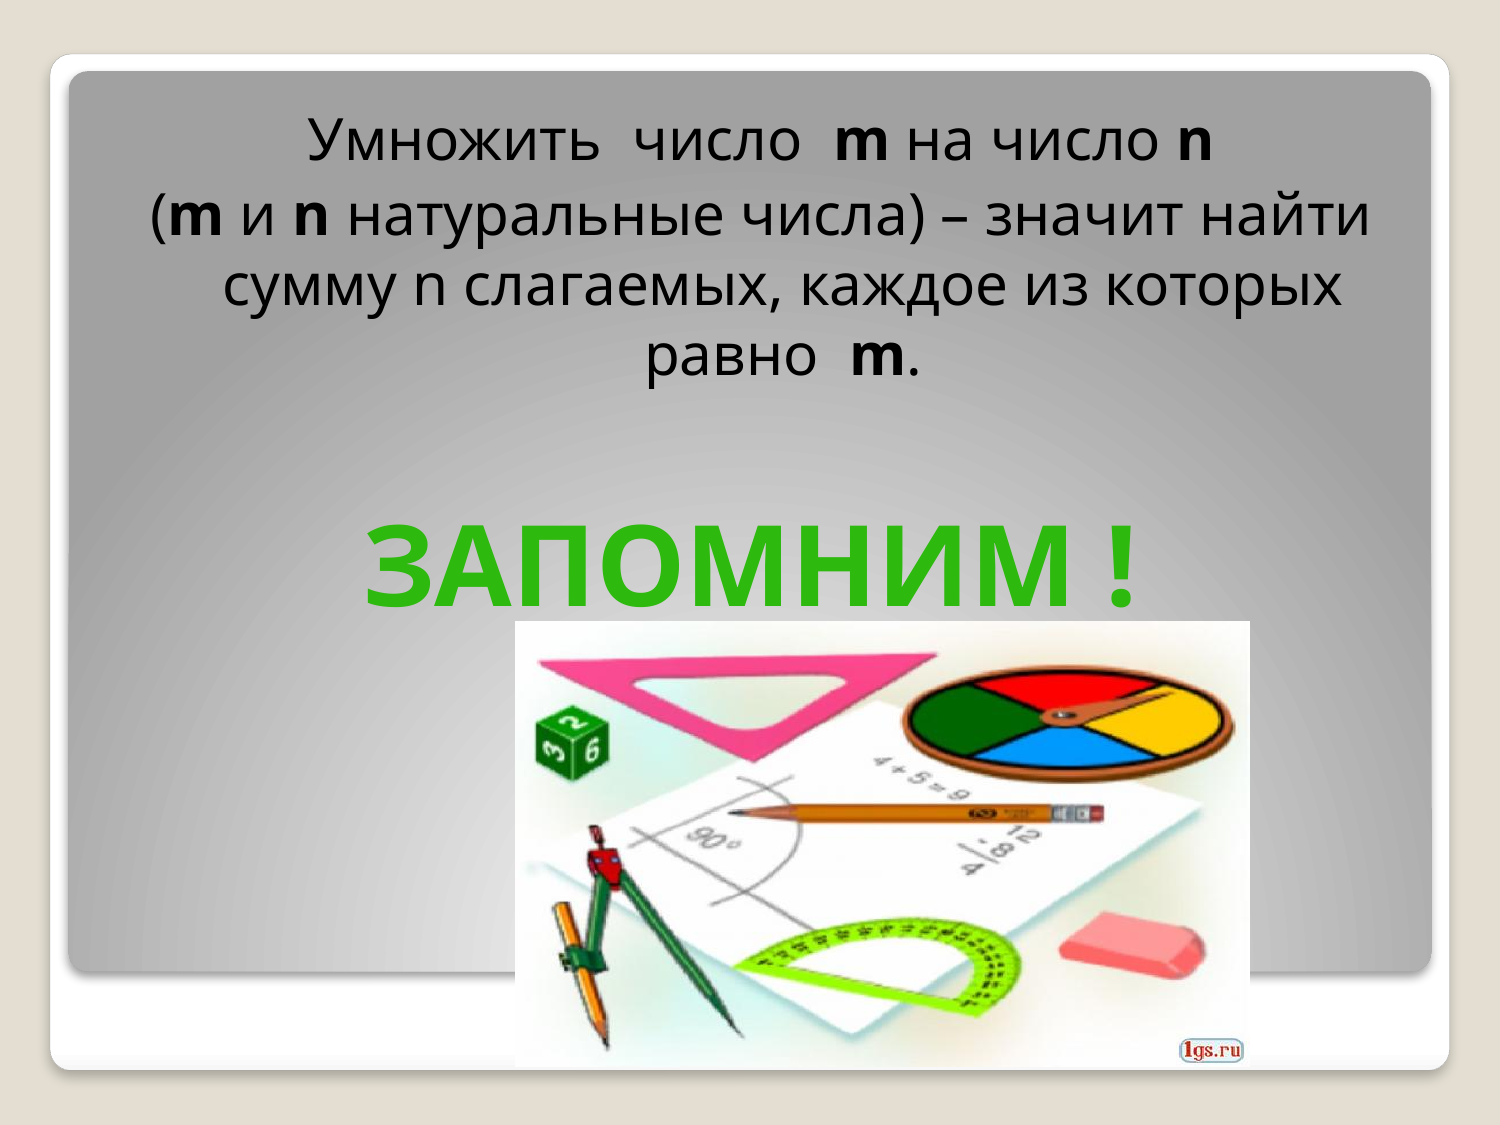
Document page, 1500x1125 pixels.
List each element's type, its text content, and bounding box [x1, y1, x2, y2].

text_box Запомним ! [347, 486, 1153, 637]
list Умножить число m на число n (m и n натуральные числа) – значит найти сумму n слагаемых, каждое из которых равно m. [82, 86, 1425, 774]
picture [515, 620, 1251, 1067]
